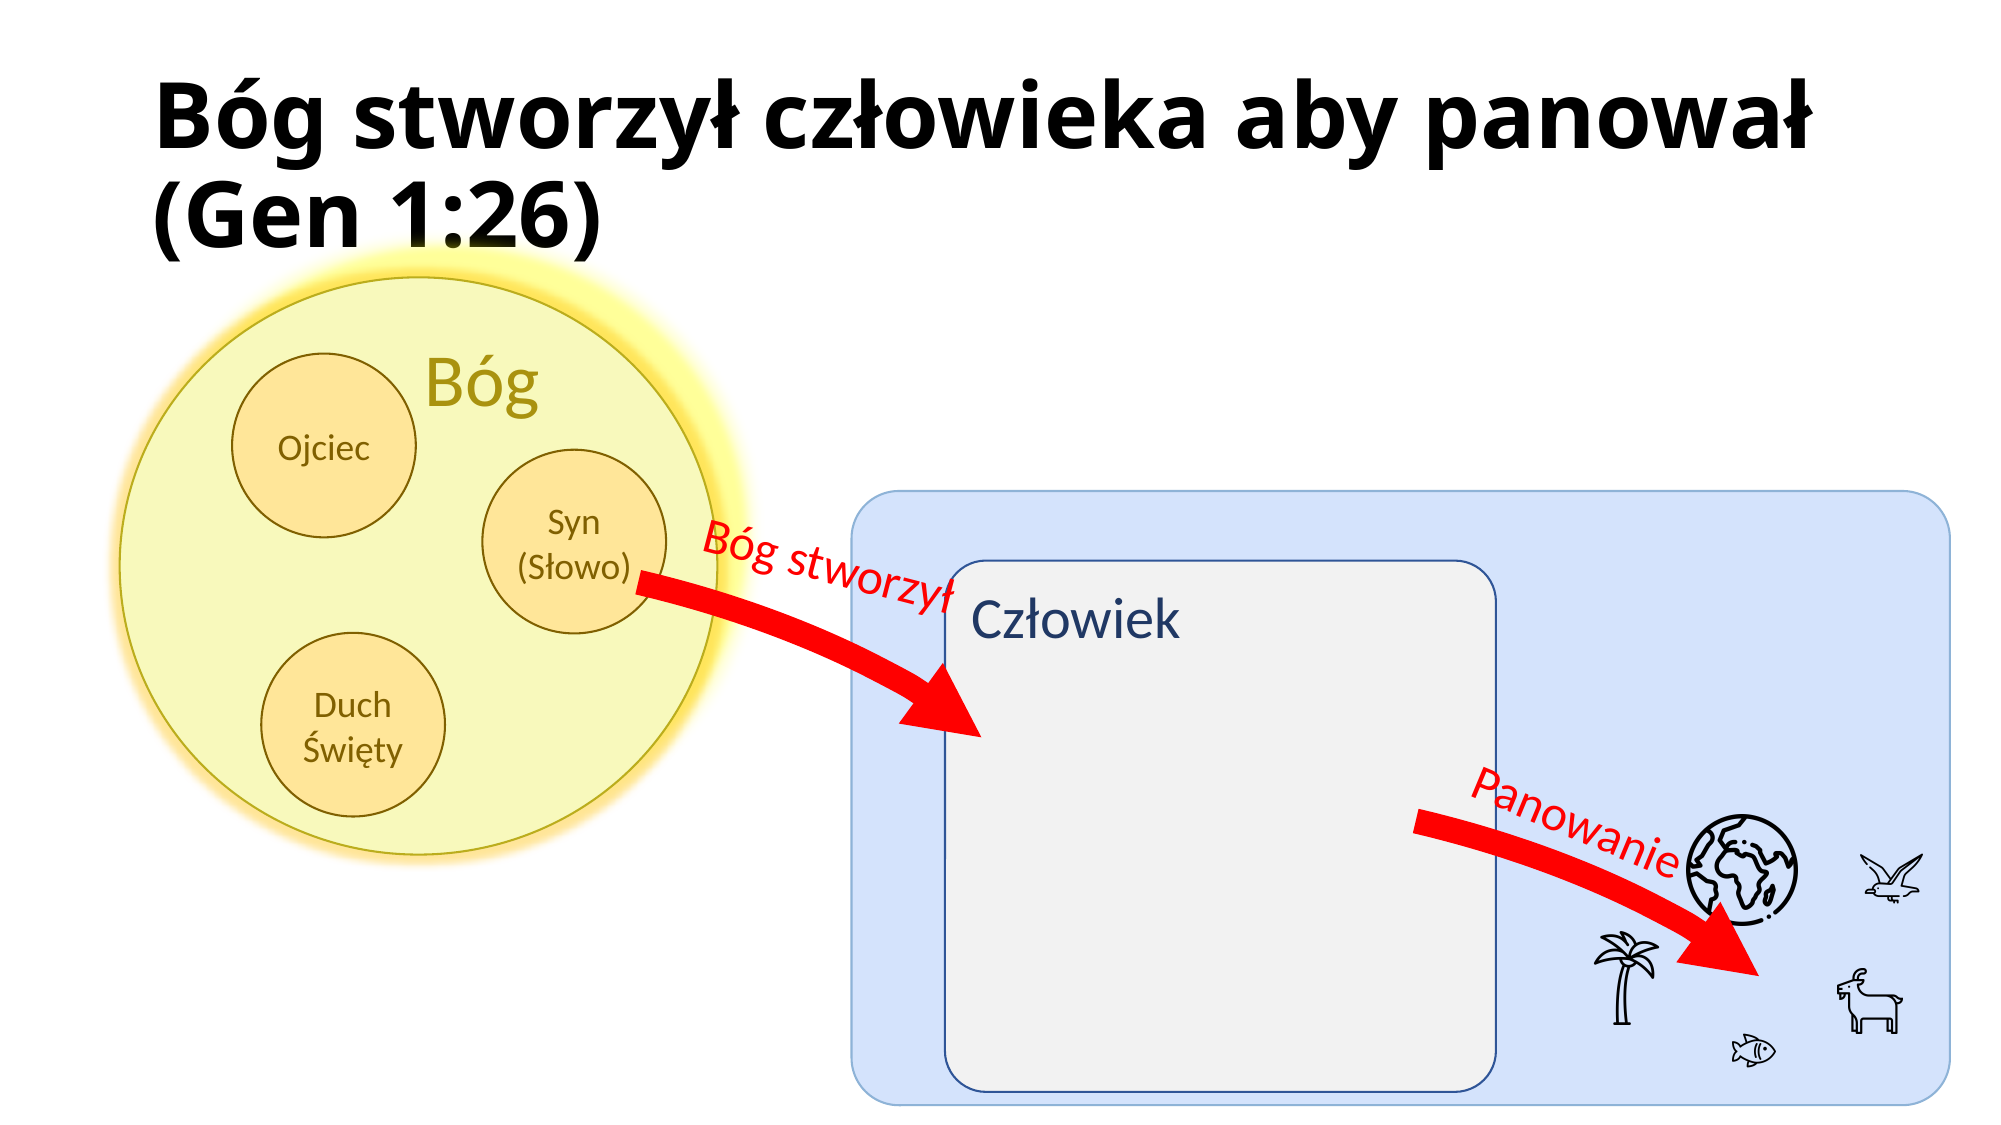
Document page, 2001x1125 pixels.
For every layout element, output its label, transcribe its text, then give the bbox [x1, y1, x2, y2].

text_box [850, 489, 1951, 1107]
text_box [118, 276, 719, 856]
picture [1732, 1028, 1776, 1073]
text_box Bóg stworzył [681, 490, 981, 637]
title Bóg stworzył człowieka aby panował (Gen 1:26) [137, 59, 1950, 278]
picture [1860, 847, 1923, 910]
picture [1579, 931, 1674, 1025]
text_box Panowanie [1448, 737, 1686, 906]
text_box [638, 581, 982, 738]
text_box Syn (Słowo) [481, 448, 668, 635]
text_box Duch Święty [260, 631, 447, 818]
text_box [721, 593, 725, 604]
text_box Bóg [271, 325, 694, 428]
picture [1837, 968, 1903, 1034]
text_box [1415, 820, 1759, 977]
picture [1686, 814, 1798, 926]
text_box Człowiek [943, 559, 1497, 1093]
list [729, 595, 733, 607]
text_box Ojciec [231, 352, 417, 539]
